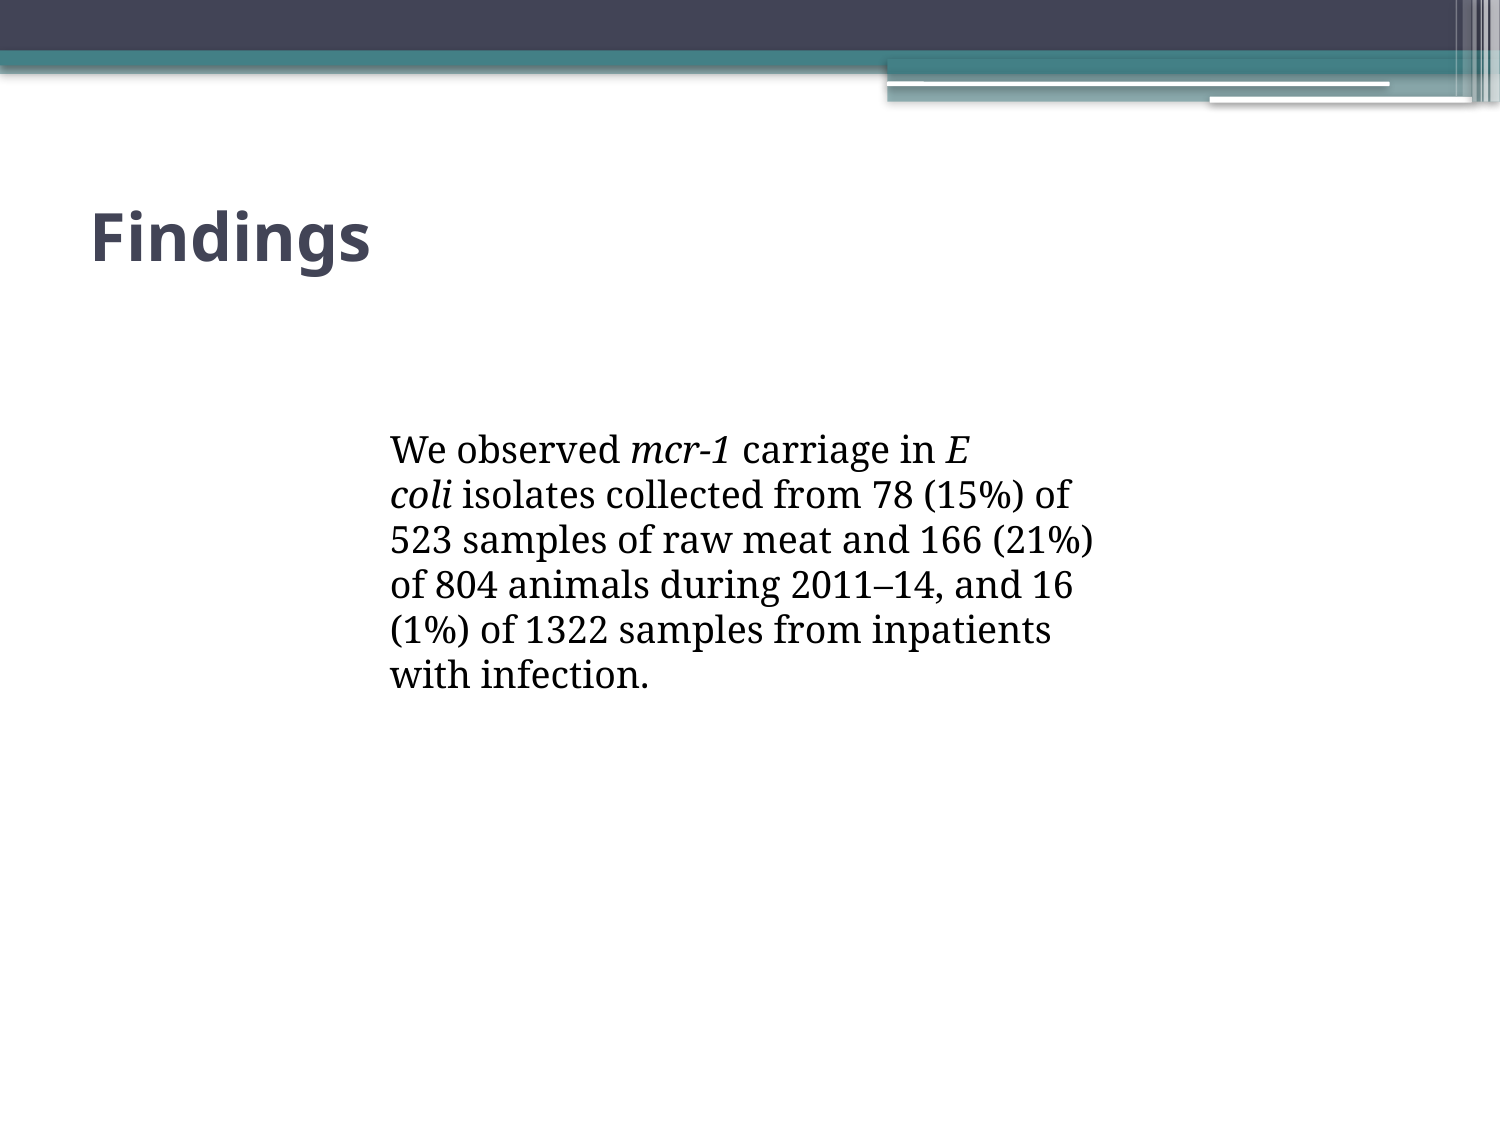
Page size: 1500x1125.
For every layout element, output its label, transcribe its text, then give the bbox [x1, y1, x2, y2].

title Findings [75, 187, 1425, 363]
text_box We observed mcr-1 carriage in E coli isolates collected from 78 (15%) of 523 samples of raw meat and 166 (21%) of 804 animals during 2011–14, and 16 (1%) of 1322 samples from inpatients with infection. [374, 418, 1125, 704]
